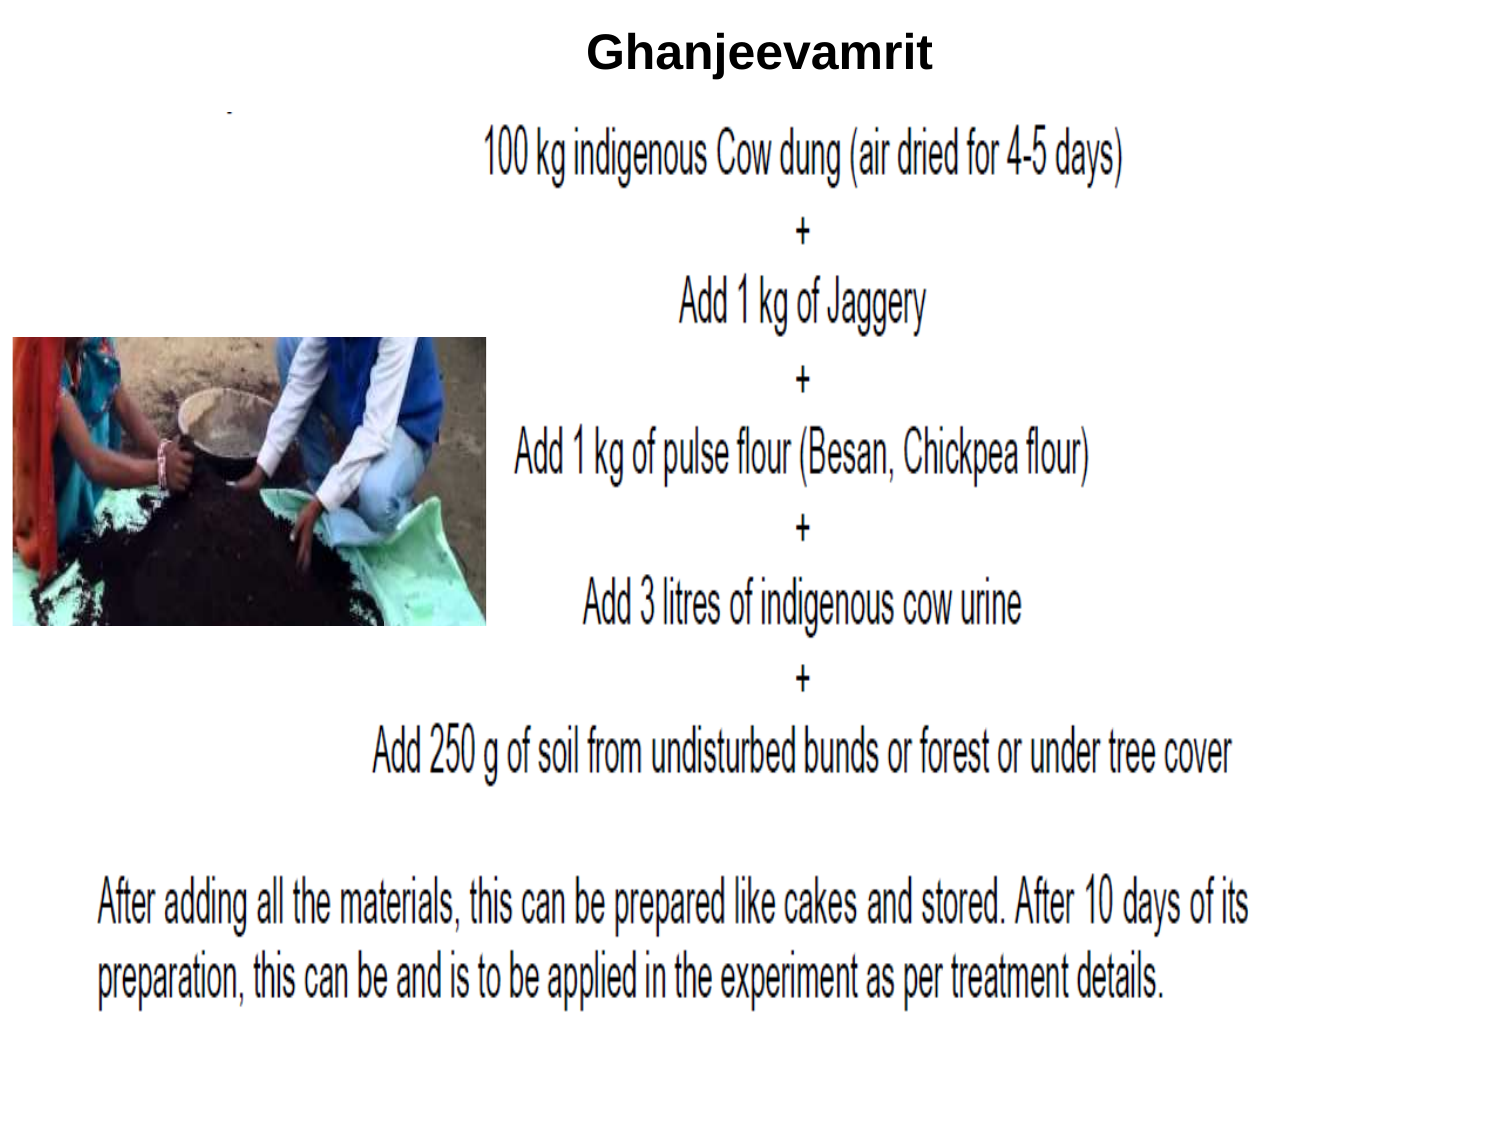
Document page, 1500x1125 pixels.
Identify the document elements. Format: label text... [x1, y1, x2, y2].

text_box Ghanjeevamrit [69, 12, 1450, 88]
picture [12, 112, 1431, 1088]
